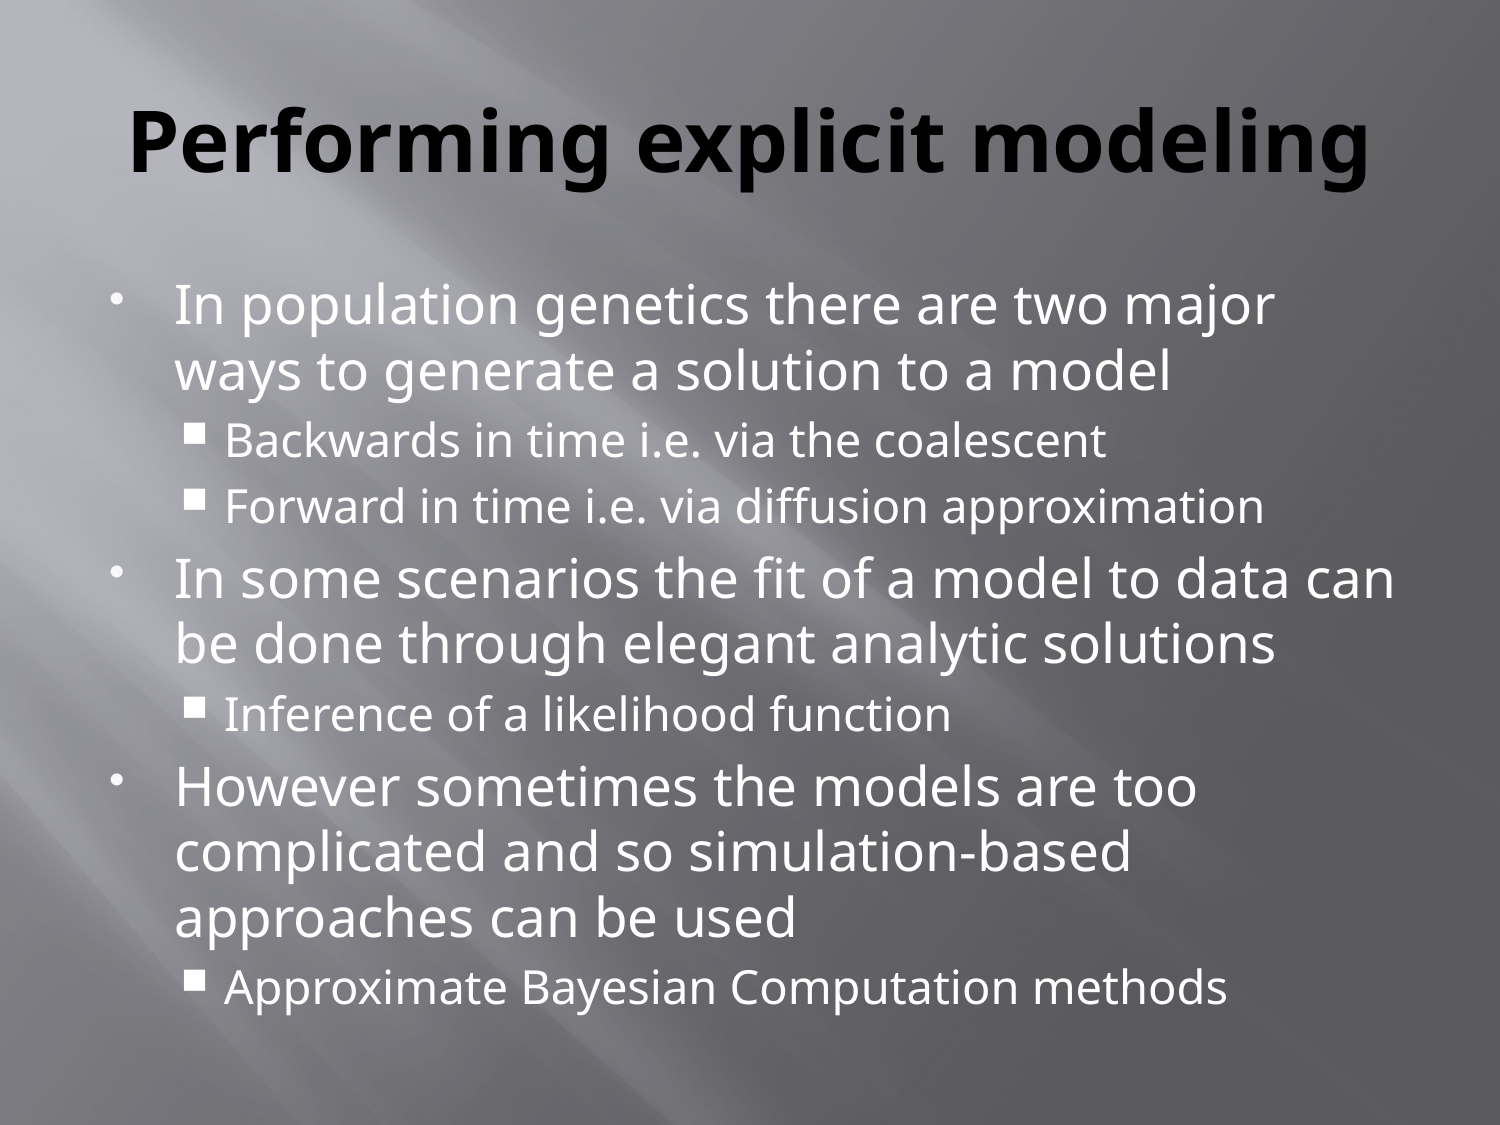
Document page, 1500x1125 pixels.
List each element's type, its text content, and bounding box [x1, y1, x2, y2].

title Performing explicit modeling [75, 45, 1425, 233]
list In population genetics there are two major ways to generate a solution to a model Backwards in time i.e. via the coalescent Forward in time i.e. via diffusion approximation In some scenarios the fit of a model to data can be done through elegant analytic solutions Inference of a likelihood function However sometimes the models are too complicated and so simulation-based approaches can be used Approximate Bayesian Computation methods [75, 262, 1425, 1035]
